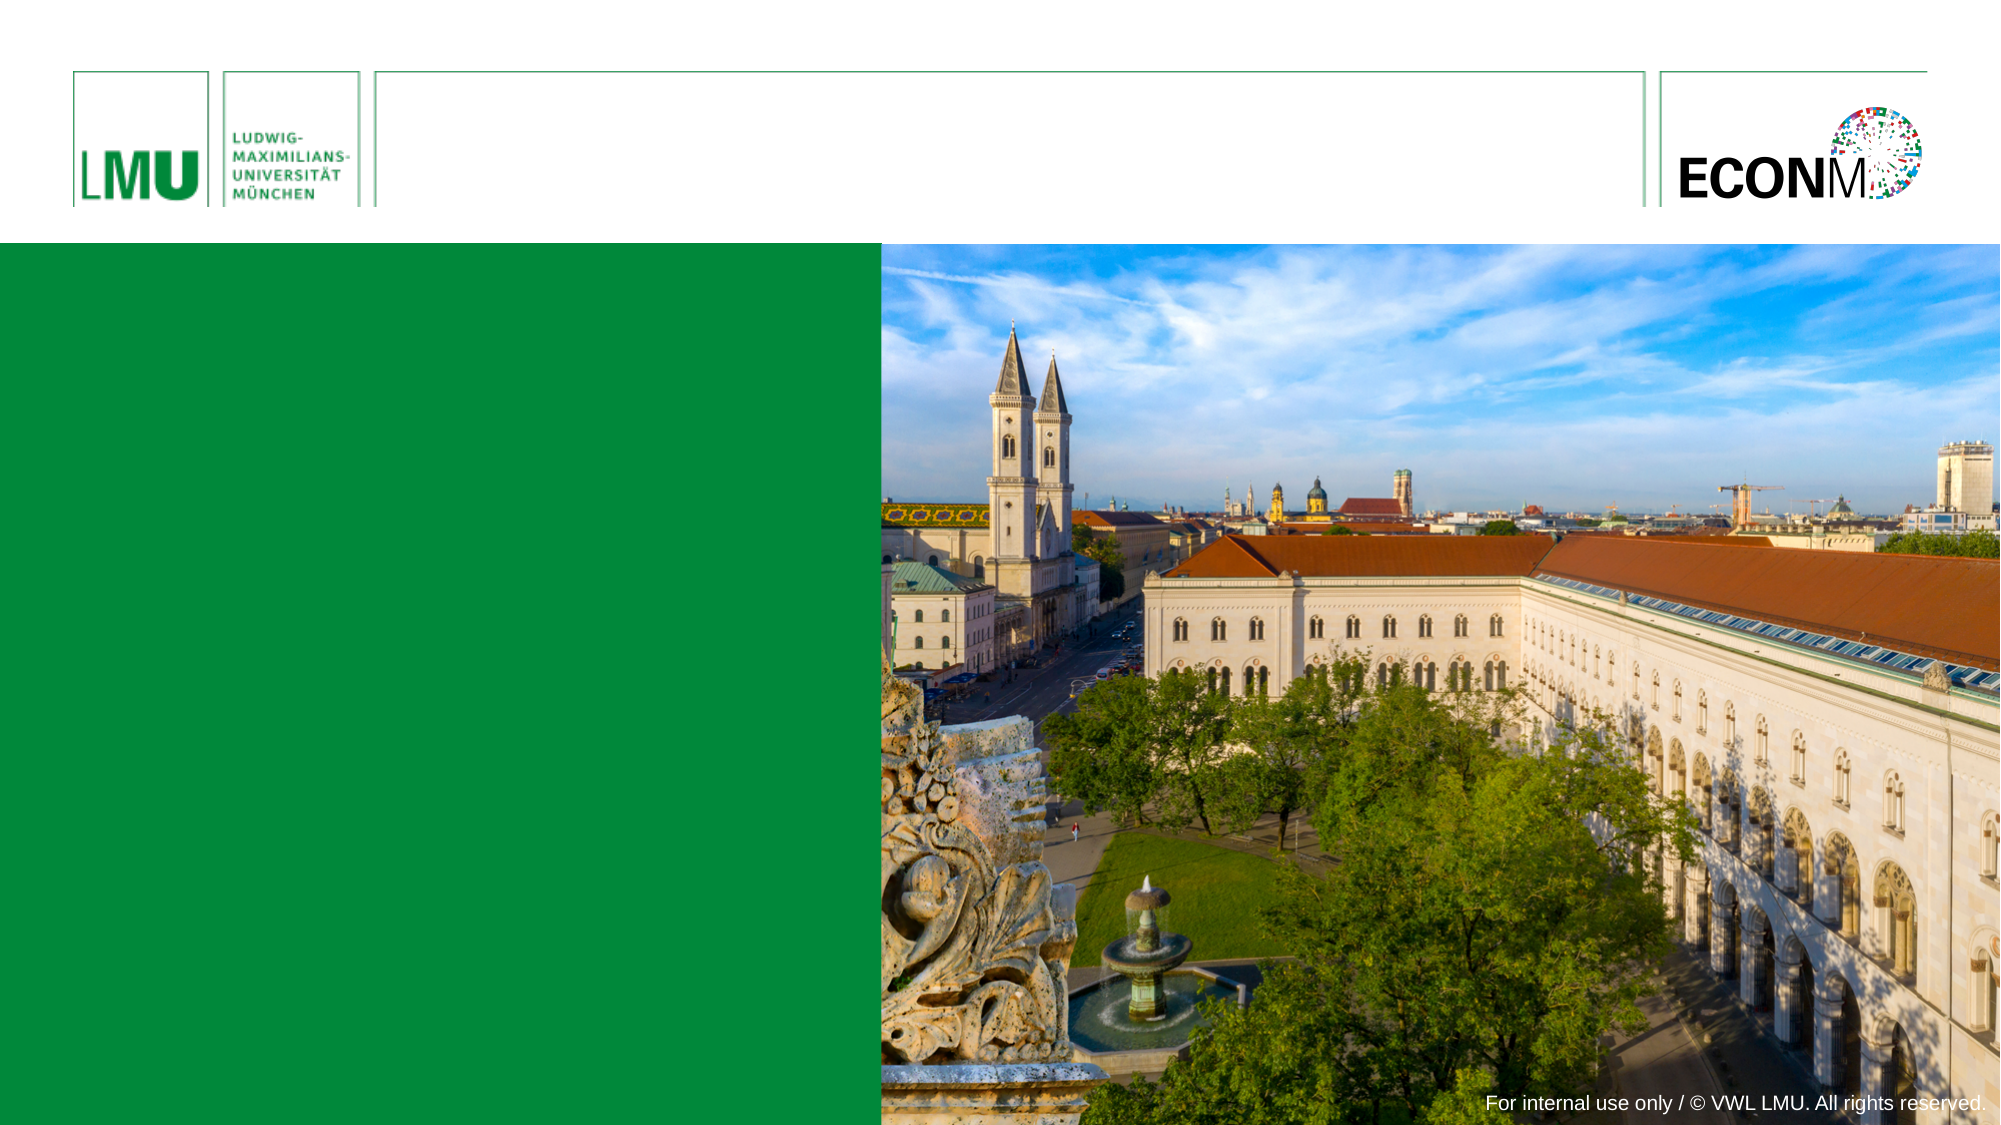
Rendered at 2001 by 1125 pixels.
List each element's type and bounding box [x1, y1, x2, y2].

picture [881, 244, 2000, 1125]
picture [1680, 106, 1922, 201]
picture [1140, 244, 1146, 253]
